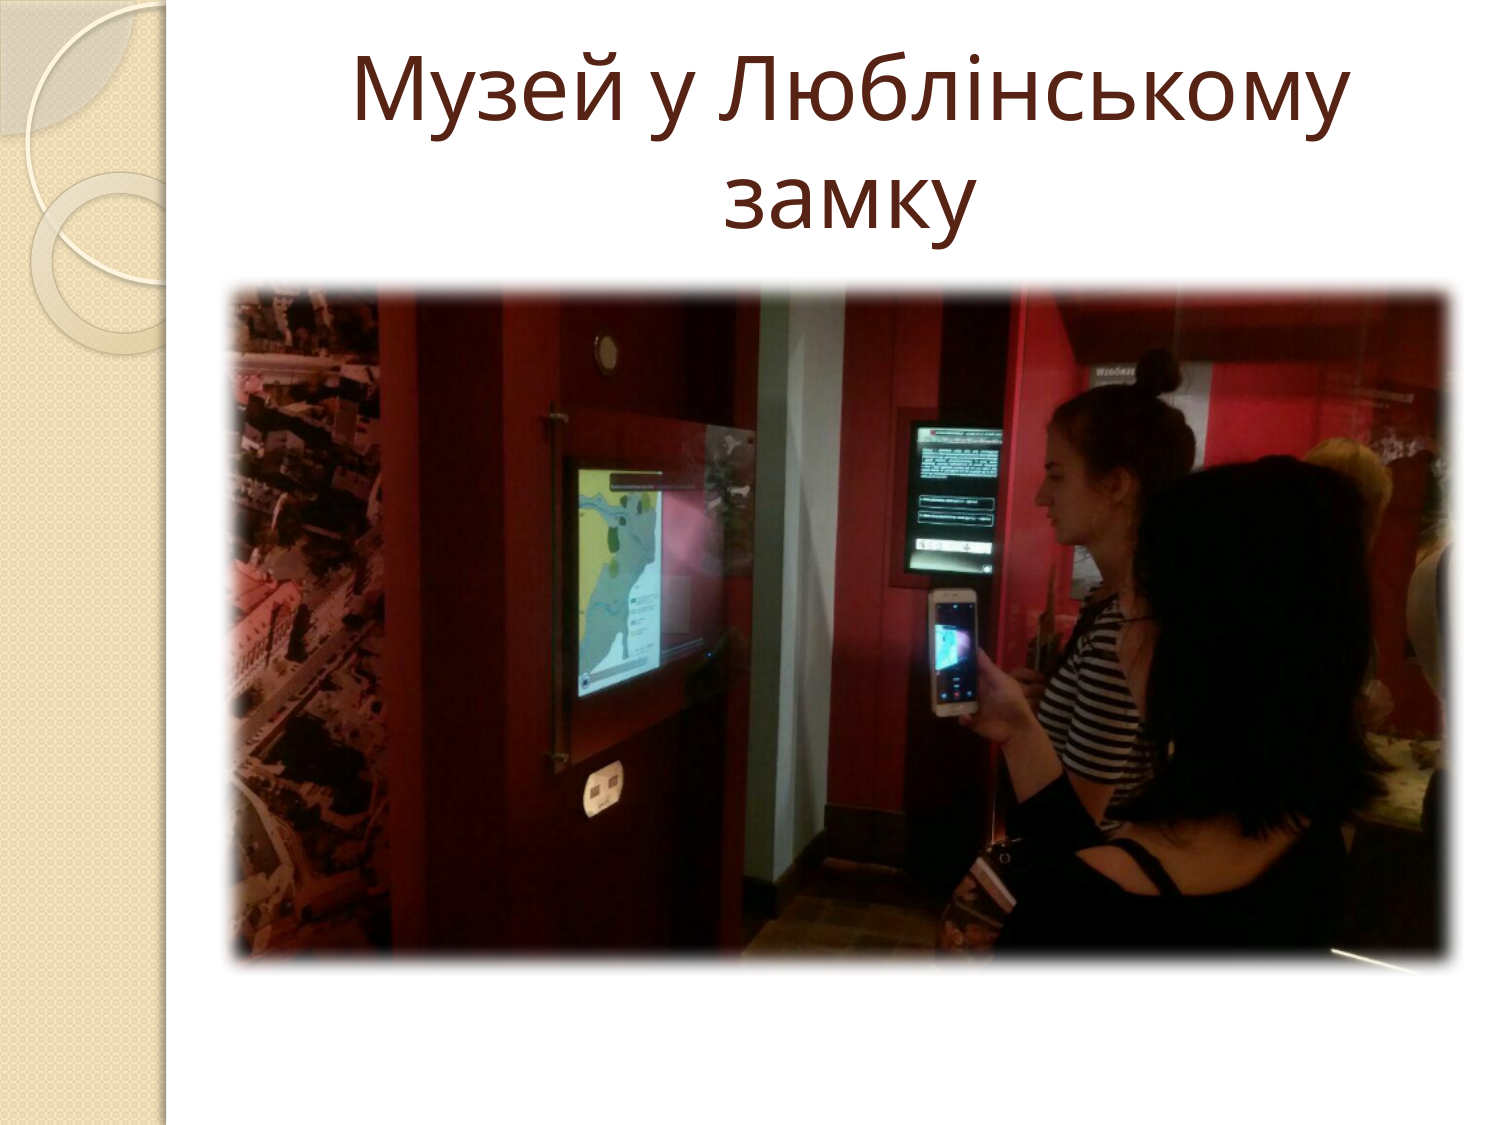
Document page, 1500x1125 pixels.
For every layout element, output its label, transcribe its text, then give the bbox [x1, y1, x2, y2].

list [218, 275, 1466, 978]
title Музей у Люблінському замку [235, 45, 1466, 233]
